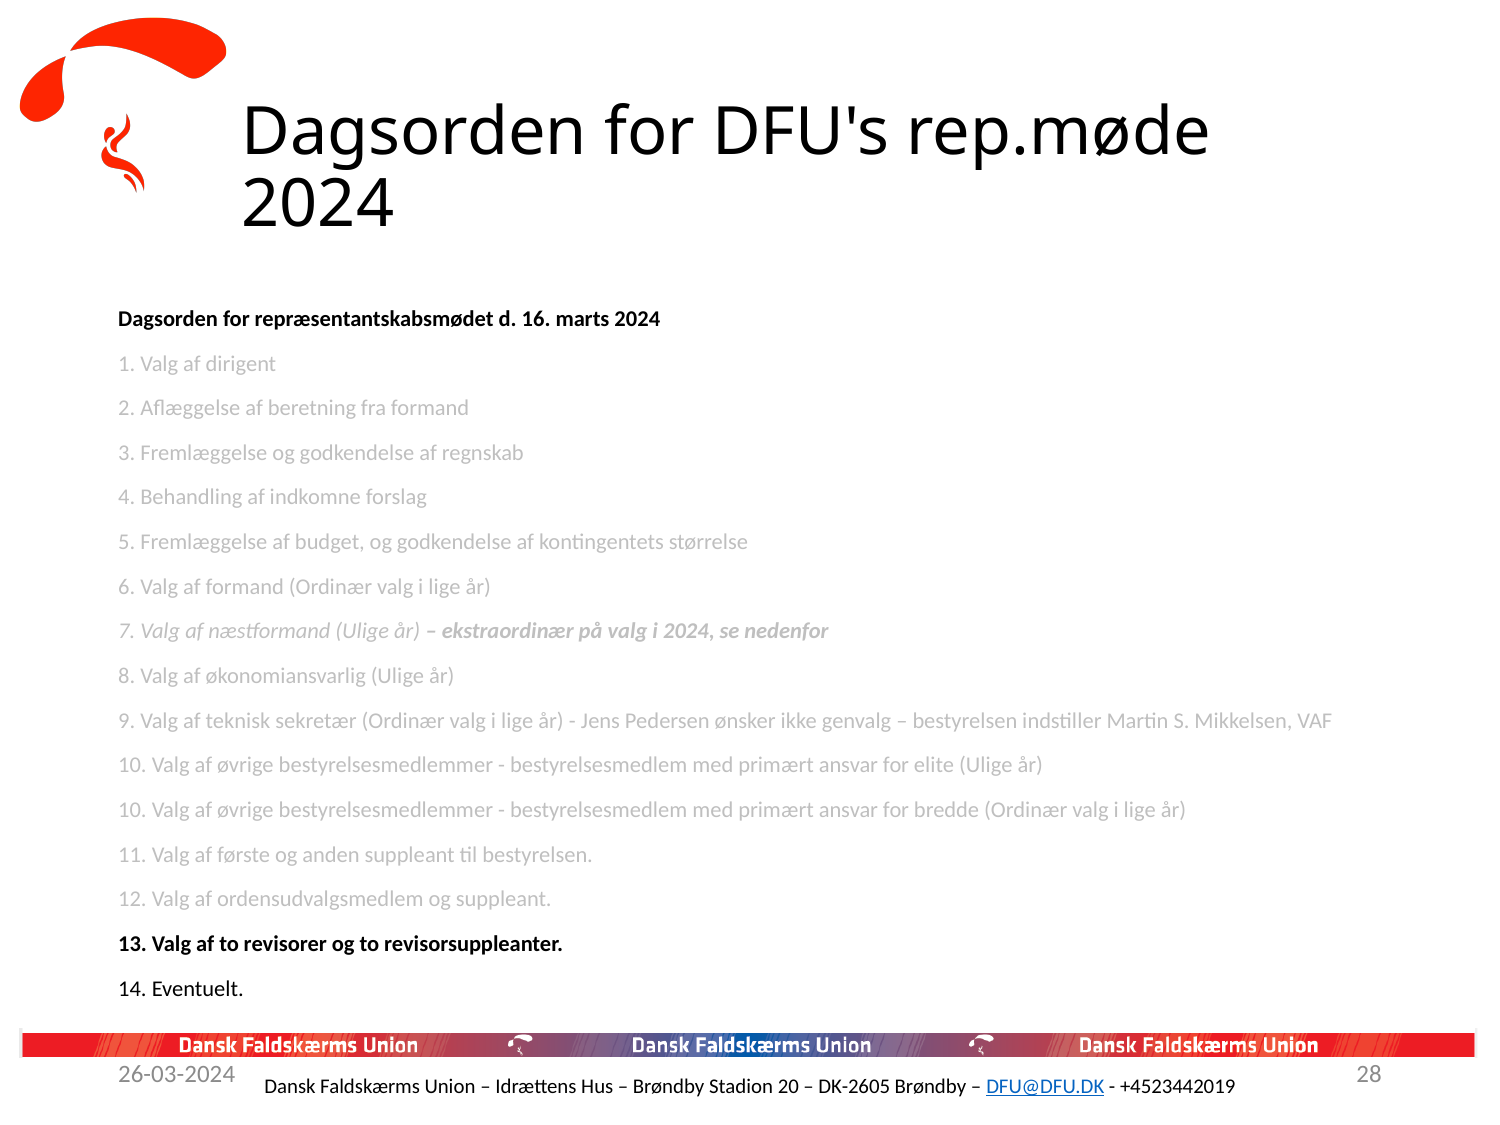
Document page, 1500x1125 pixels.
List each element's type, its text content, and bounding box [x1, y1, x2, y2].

picture [19, 1028, 1478, 1058]
picture [19, 15, 227, 193]
title Dagsorden for DFU's rep.møde 2024 [226, 59, 1397, 278]
list Dagsorden for repræsentantskabsmødet d. 16. marts 2024 1. Valg af dirigent 2. Aflæggelse af beretning fra formand 3. Fremlæggelse og godkendelse af regnskab 4. Behandling af indkomne forslag 5. Fremlæggelse af budget, og godkendelse af kontingentets størrelse 6. Valg af formand (Ordinær valg i lige år) 7. Valg af næstformand (Ulige år) – ekstraordinær på valg i 2024, se nedenfor 8. Valg af økonomiansvarlig (Ulige år) 9. Valg af teknisk sekretær (Ordinær valg i lige år) - Jens Pedersen ønsker ikke genvalg – bestyrelsen indstiller Martin S. Mikkelsen, VAF 10. Valg af øvrige bestyrelsesmedlemmer - bestyrelsesmedlem med primært ansvar for elite (Ulige år) 10. Valg af øvrige bestyrelsesmedlemmer - bestyrelsesmedlem med primært ansvar for bredde (Ordinær valg i lige år) 11. Valg af første og anden suppleant til bestyrelsen. 12. Valg af ordensudvalgsmedlem og suppleant. 13. Valg af to revisorer og to revisorsuppleanter. 14. Eventuelt. [103, 299, 1397, 1014]
